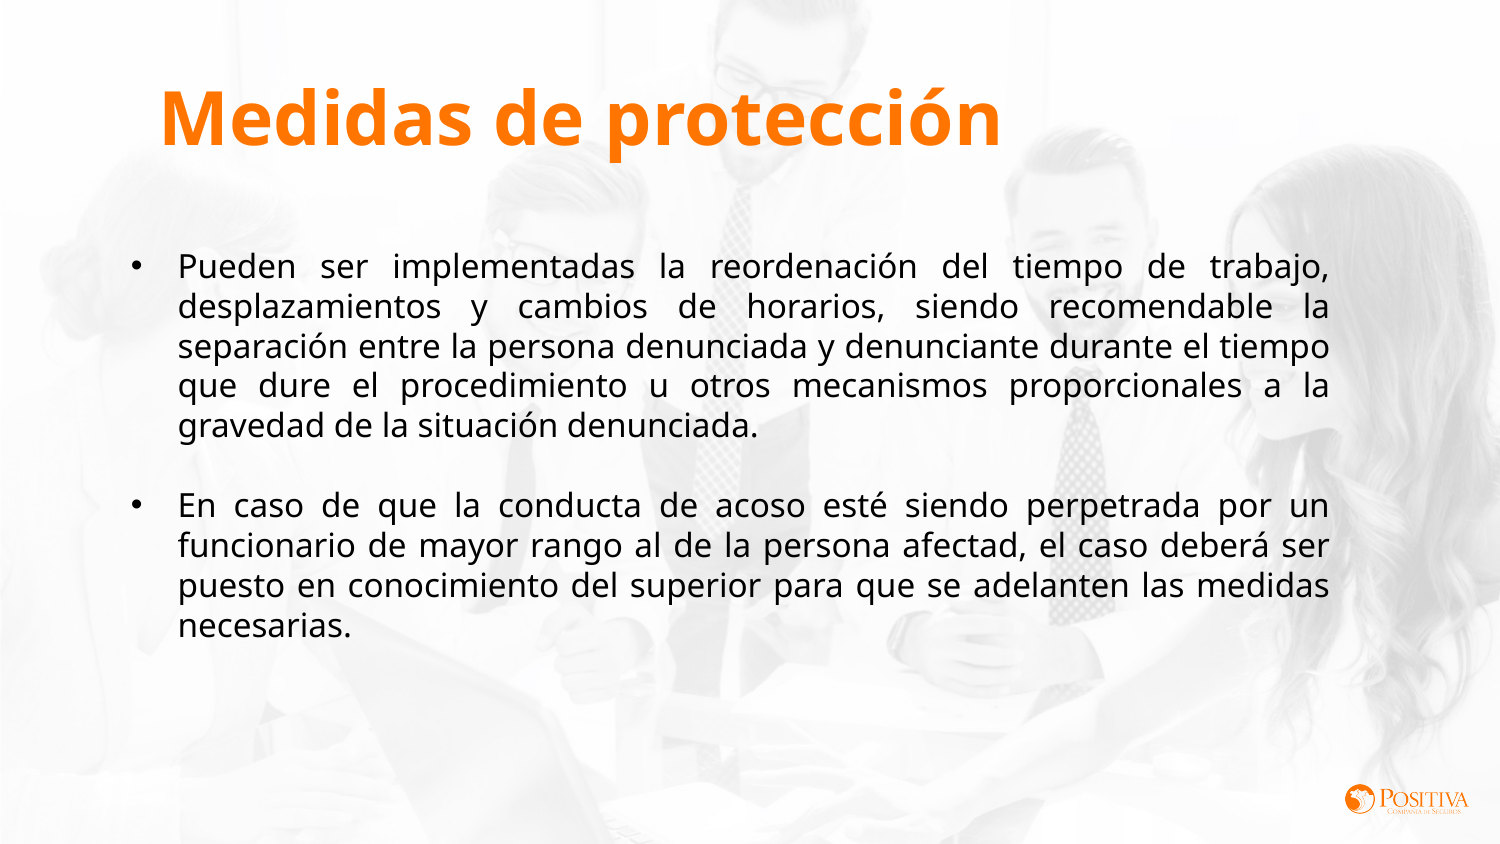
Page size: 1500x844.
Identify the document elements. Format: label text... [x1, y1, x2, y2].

picture [1345, 784, 1469, 814]
text_box Medidas de protección [143, 70, 1039, 168]
text_box Pueden ser implementadas la reordenación del tiempo de trabajo, desplazamientos y cambios de horarios, siendo recomendable la separación entre la persona denunciada y denunciante durante el tiempo que dure el procedimiento u otros mecanismos proporcionales a la gravedad de la situación denunciada. En caso de que la conducta de acoso esté siendo perpetrada por un funcionario de mayor rango al de la persona afectad, el caso deberá ser puesto en conocimiento del superior para que se adelanten las medidas necesarias. [116, 237, 1347, 652]
